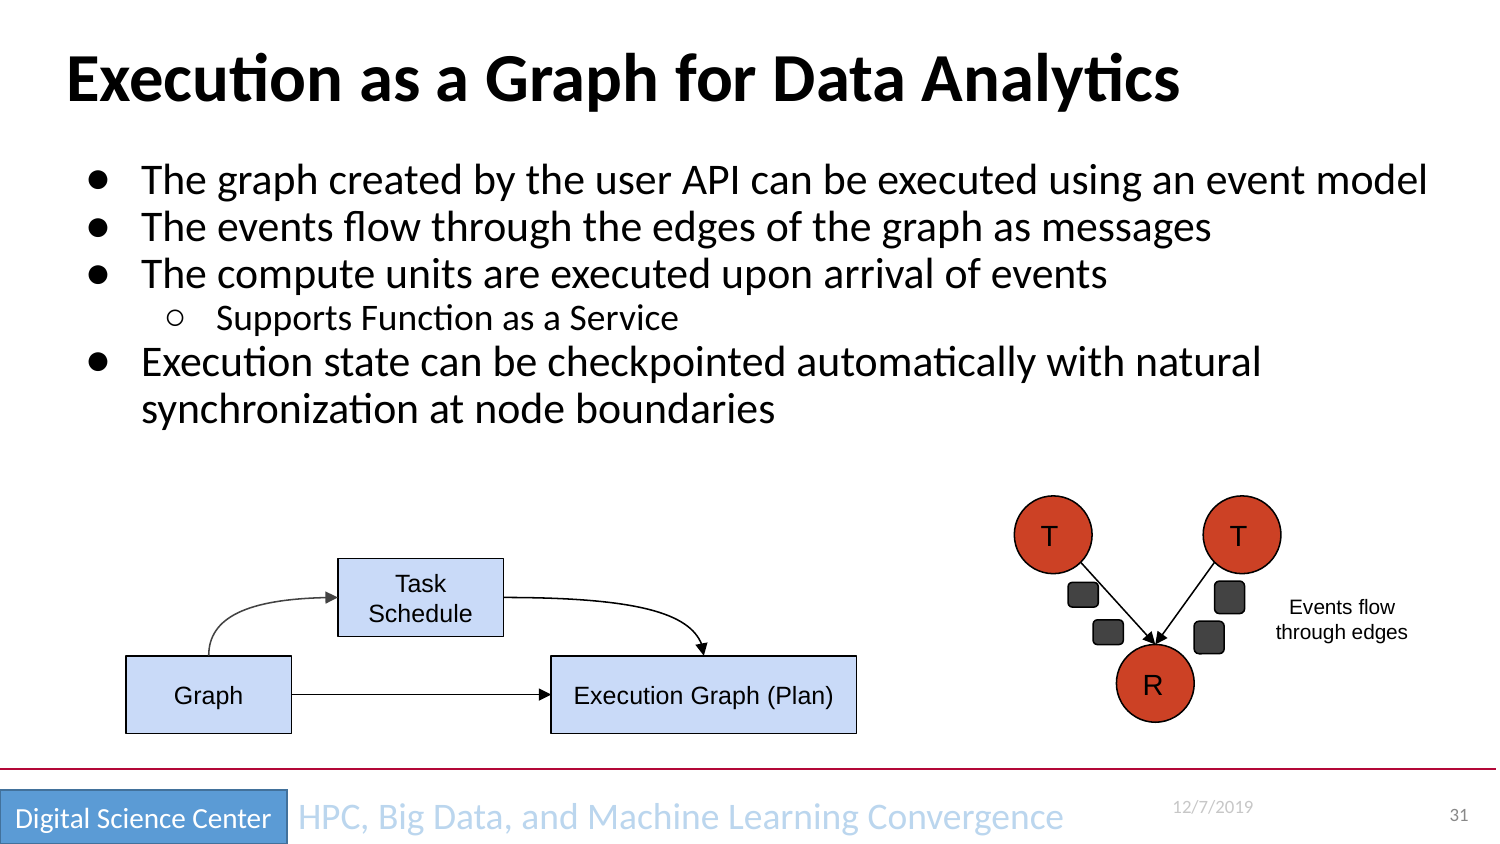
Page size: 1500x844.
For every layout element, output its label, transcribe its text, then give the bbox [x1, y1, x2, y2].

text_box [1014, 495, 1440, 723]
slide_number 31 [1389, 794, 1480, 834]
title Execution as a Graph for Data Analytics [51, 27, 1449, 122]
list The graph created by the user API can be executed using an event model The events flow through the edges of the graph as messages The compute units are executed upon arrival of events Supports Function as a Service Execution state can be checkpointed automatically with natural synchronization at node boundaries [51, 141, 1449, 703]
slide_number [1161, 783, 1321, 829]
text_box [125, 558, 857, 734]
